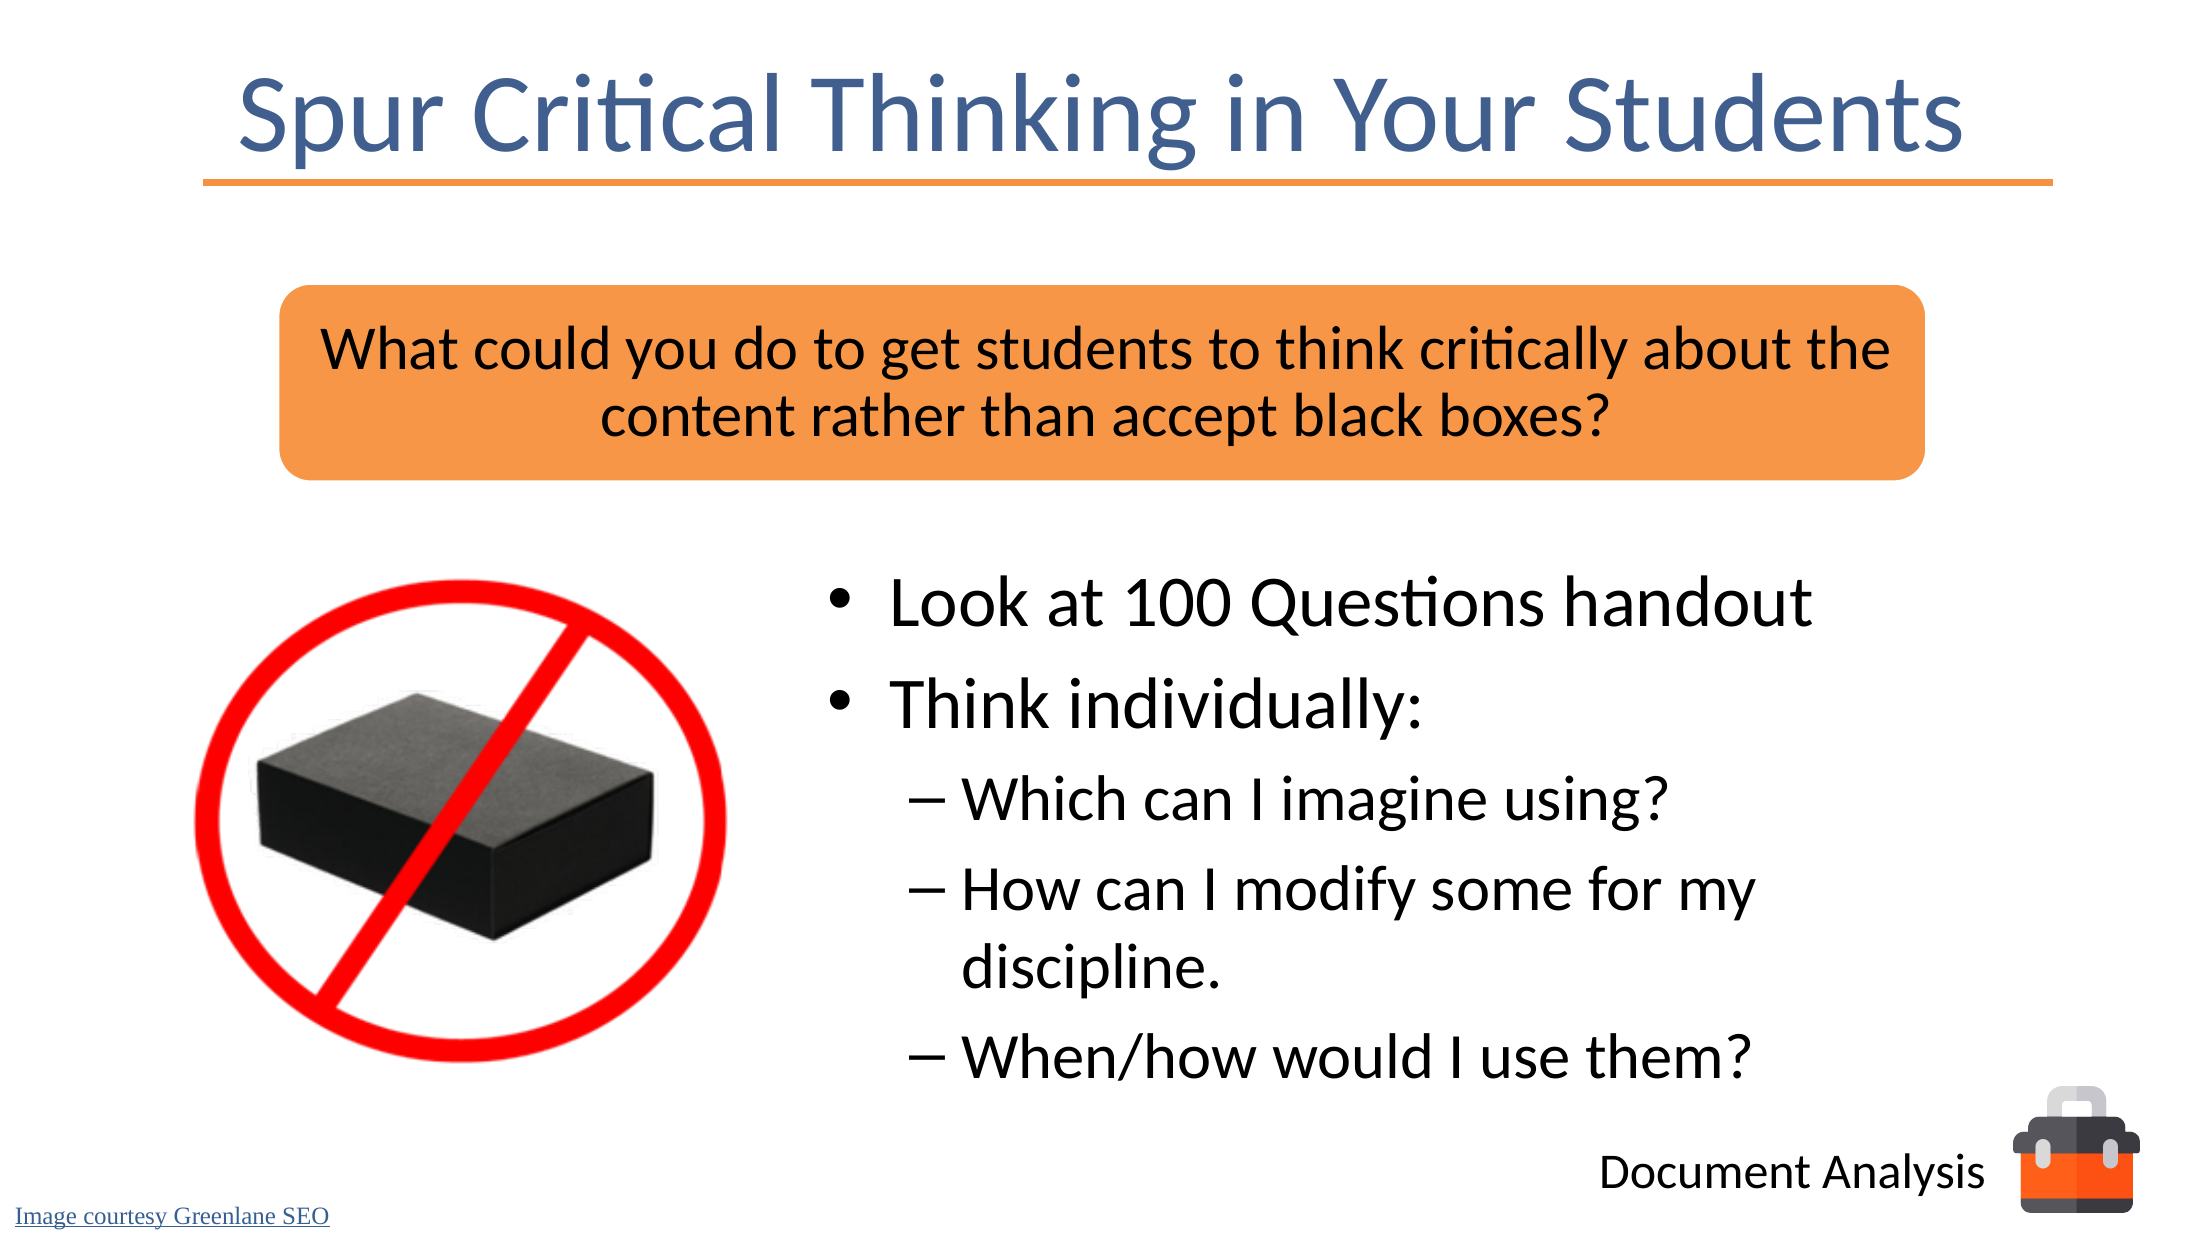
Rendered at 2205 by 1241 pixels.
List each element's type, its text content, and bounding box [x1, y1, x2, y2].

text_box Image courtesy Greenlane SEO [0, 1194, 378, 1238]
title Spur Critical Thinking in Your Students [110, 20, 2095, 183]
picture [191, 577, 730, 1067]
list Look at 100 Questions handout Think individually: Which can I imagine using? How can I modify some for my discipline. When/how would I use them? [810, 545, 2045, 1130]
list Document Analysis [1427, 1130, 2003, 1210]
picture [2013, 1086, 2140, 1213]
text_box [276, 268, 1928, 496]
